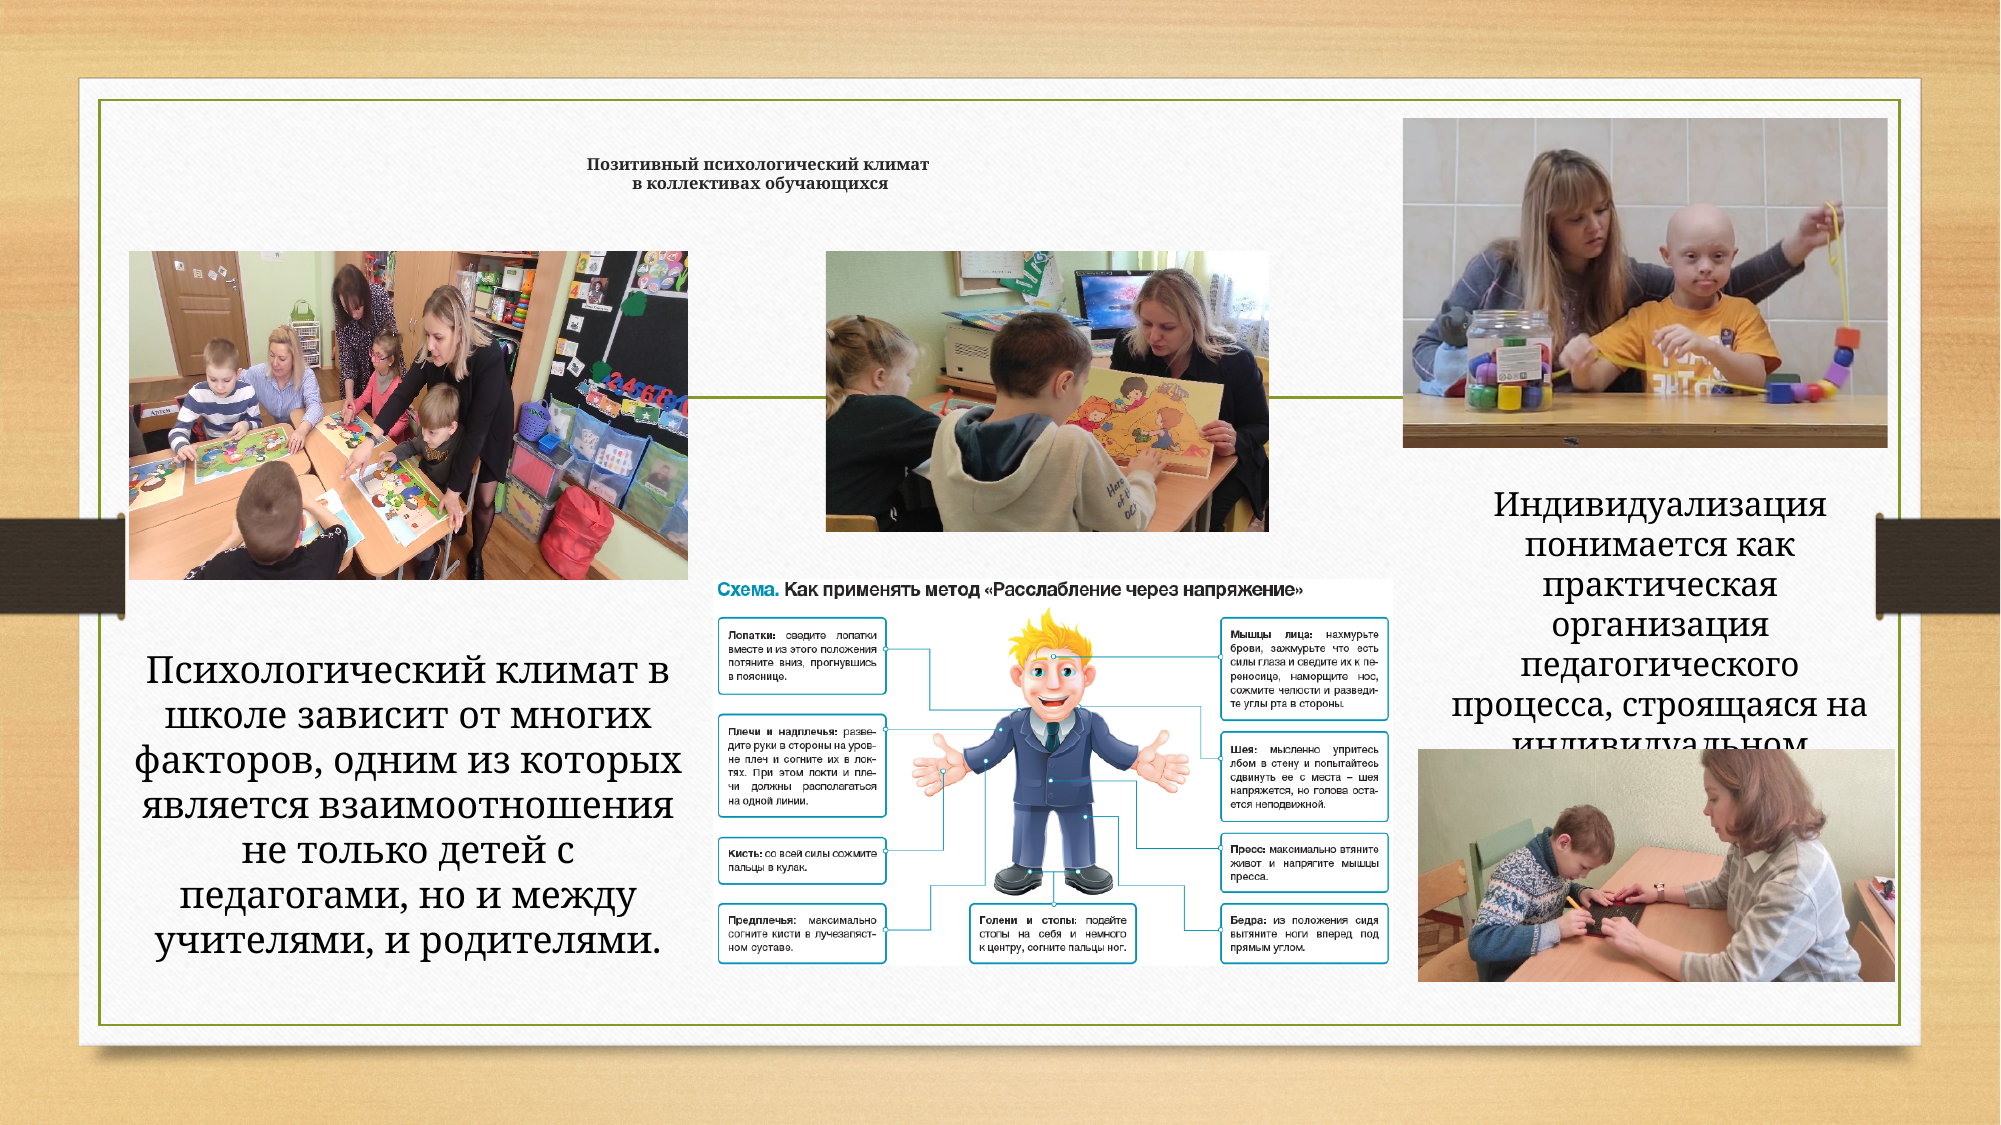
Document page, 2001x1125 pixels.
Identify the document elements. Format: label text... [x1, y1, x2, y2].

picture [0, 0, 2001, 1125]
text_box Психологический климат в школе зависит от многих факторов, одним из которых является взаимоотношения не только детей с педагогами, но и между учителями, и родителями. [113, 638, 703, 969]
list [129, 251, 688, 581]
title Позитивный психологический климат в коллективах обучающихся [215, 146, 1305, 201]
text_box Индивидуализация понимается как практическая организация педагогического процесса, строящаяся на индивидуальном подходе в процессе обучения. [1432, 476, 1888, 749]
